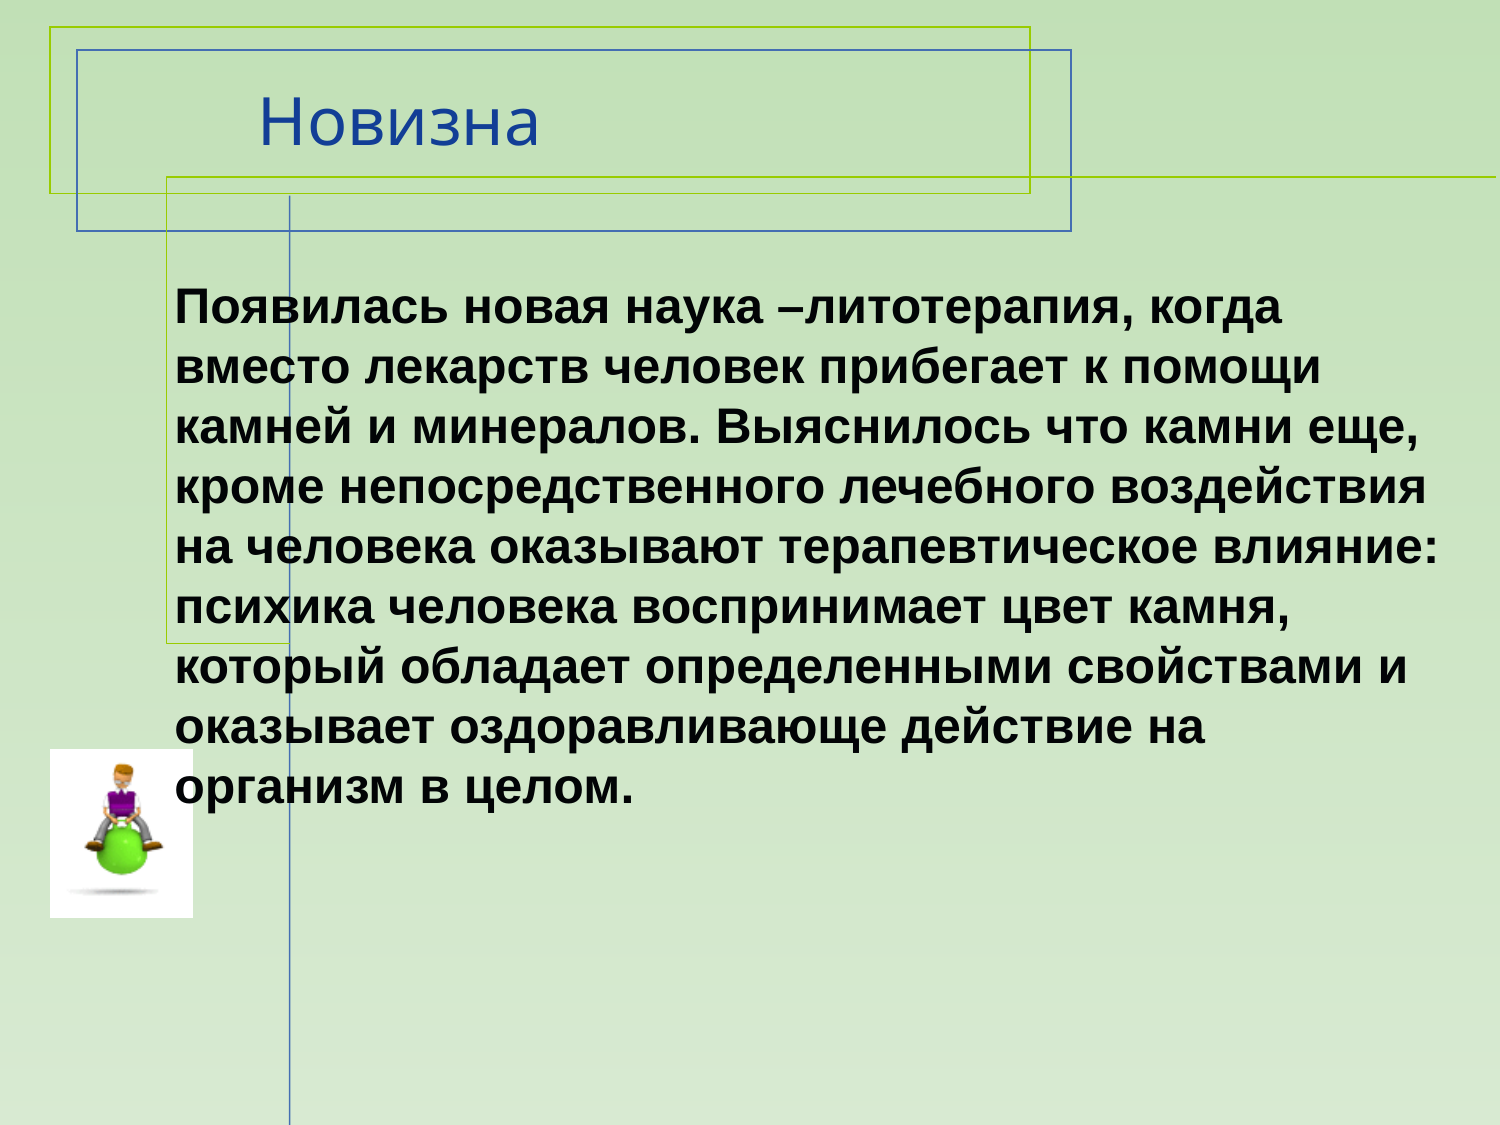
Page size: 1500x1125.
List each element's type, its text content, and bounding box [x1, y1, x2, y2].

picture [50, 749, 159, 918]
list Появилась новая наука –литотерапия, когда вместо лекарств человек прибегает к помощи камней и минералов. Выяснилось что камни еще, кроме непосредственного лечебного воздействия на человека оказывают терапевтическое влияние: психика человека воспринимает цвет камня, который обладает определенными свойствами и оказывает оздоравливающе действие на организм в целом. [159, 196, 1459, 1048]
title Новизна [87, 62, 1013, 176]
